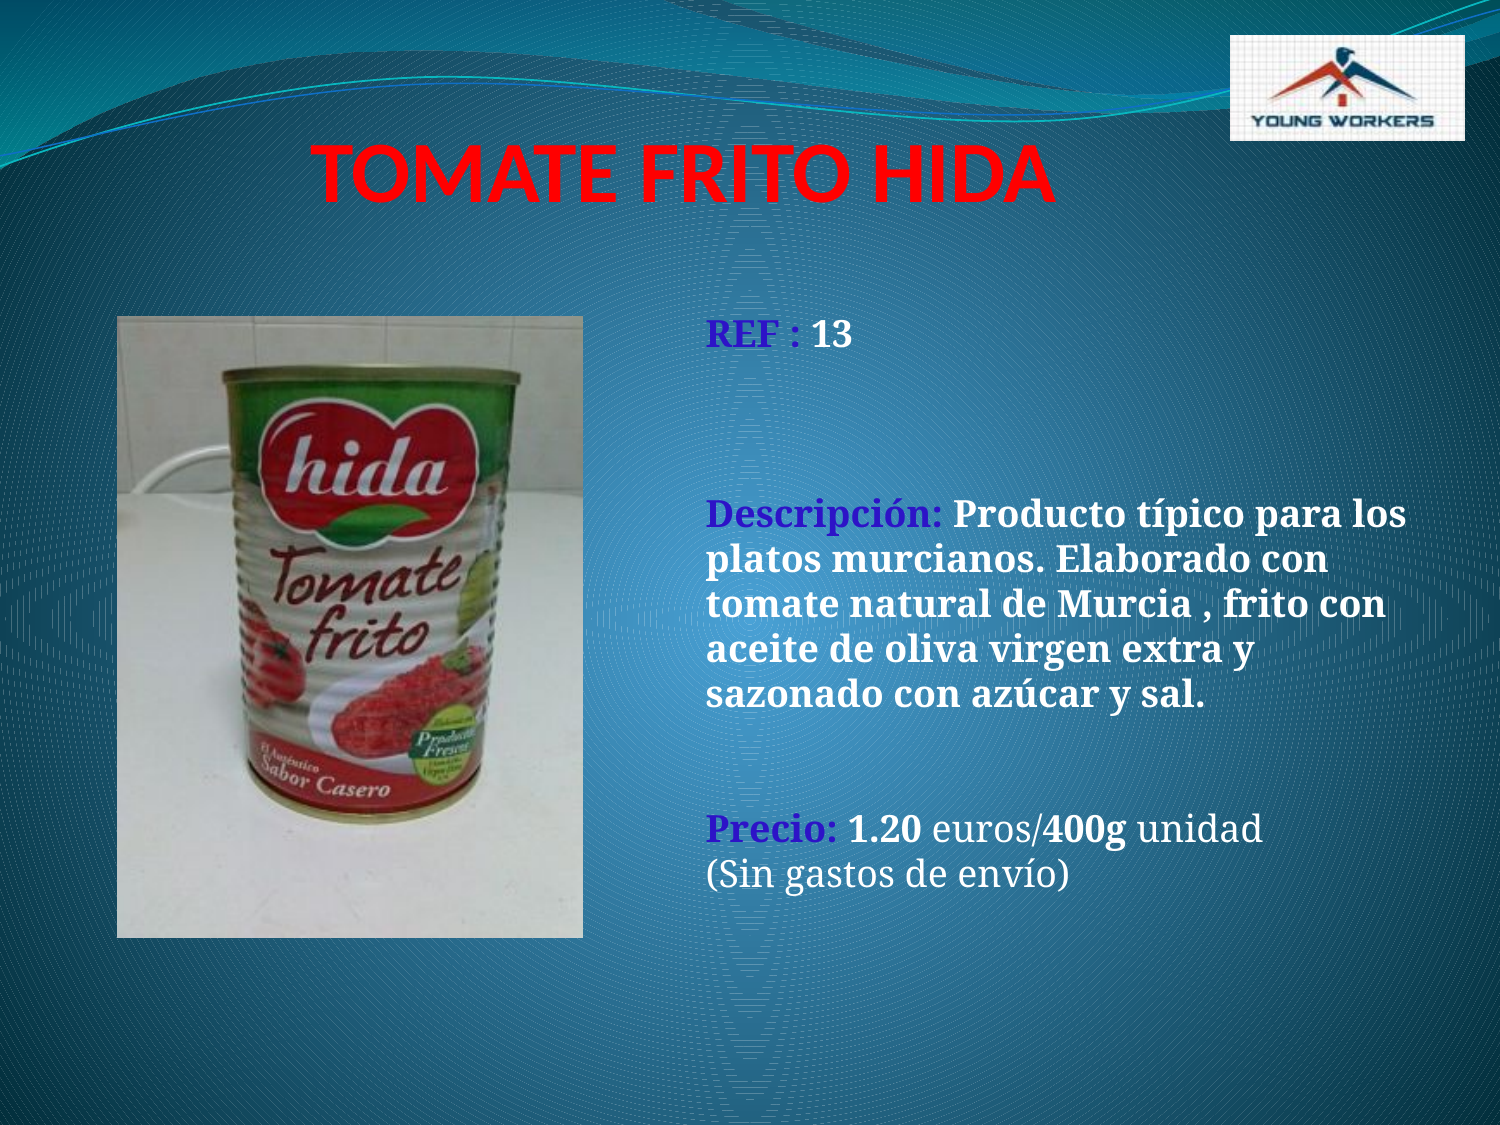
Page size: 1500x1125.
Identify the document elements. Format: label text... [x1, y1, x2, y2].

title TOMATE FRITO HIDA [194, 30, 1176, 220]
picture [116, 316, 584, 938]
picture [1230, 34, 1465, 141]
subtitle [70, 246, 609, 1085]
text_box REF : 13 Descripción: Producto típico para los platos murcianos. Elaborado con tomate natural de Murcia , frito con aceite de oliva virgen extra y sazonado con azúcar y sal. Precio: 1.20 euros/400g unidad (Sin gastos de envío) [690, 302, 1436, 948]
subtitle [109, 317, 588, 951]
